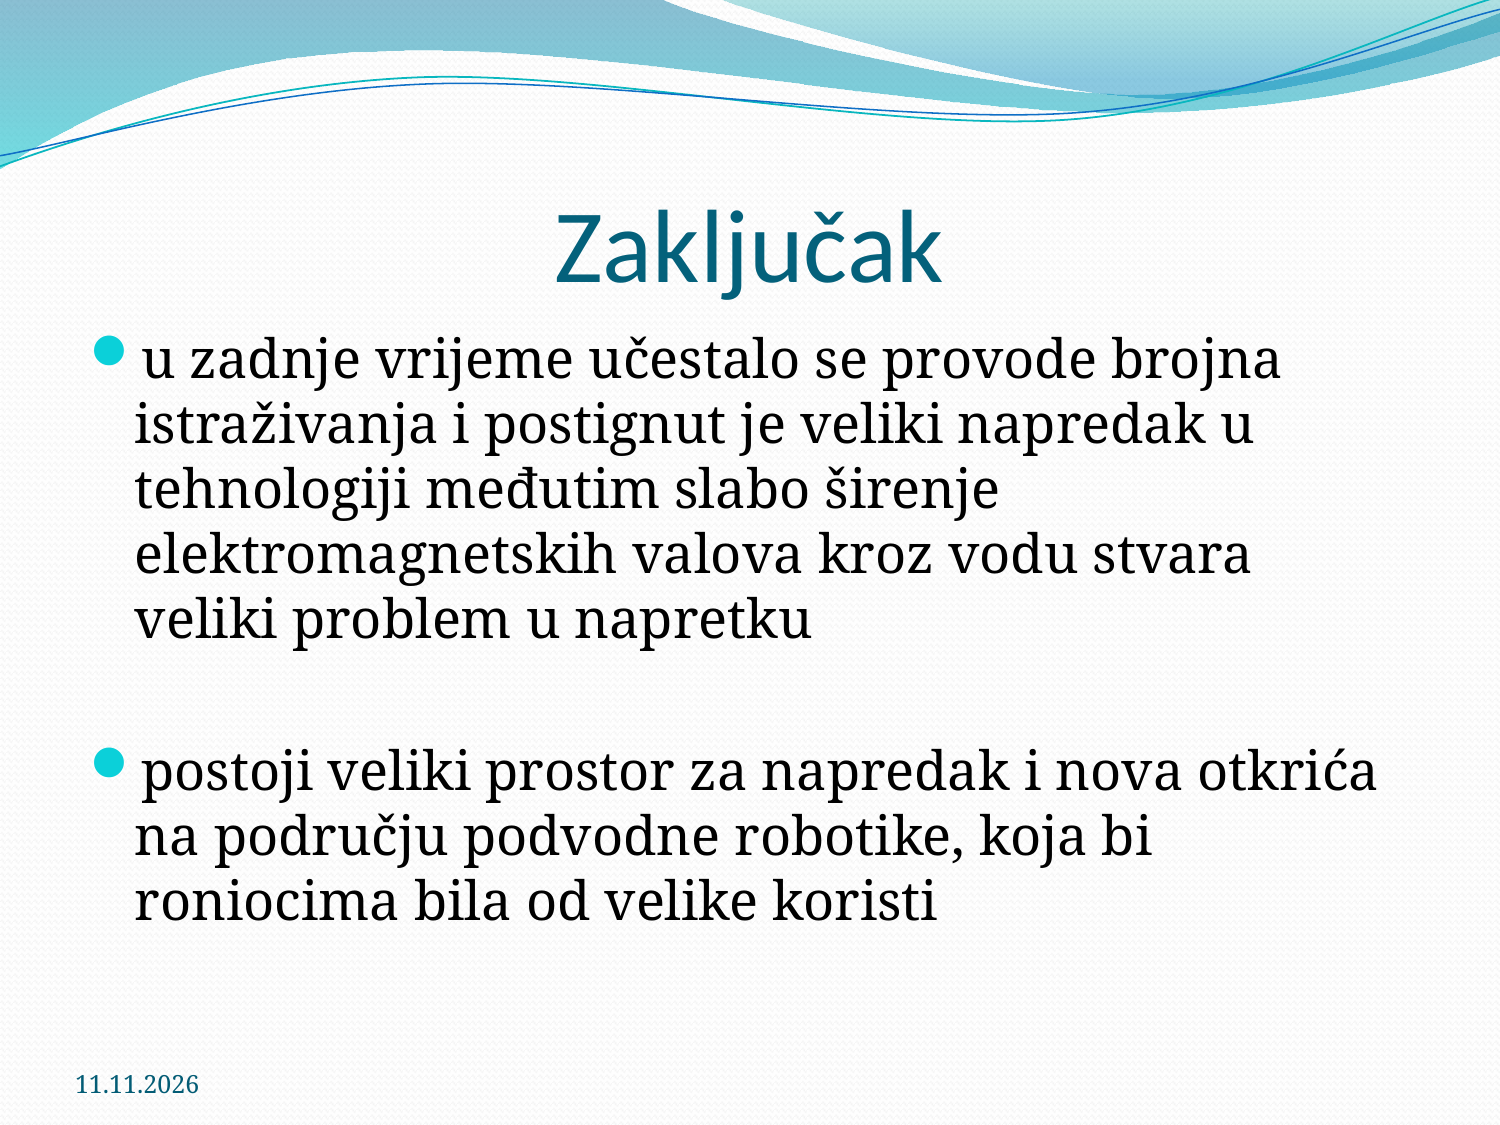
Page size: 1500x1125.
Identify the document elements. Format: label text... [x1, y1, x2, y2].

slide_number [75, 1042, 425, 1103]
title Zaključak [75, 115, 1425, 303]
list u zadnje vrijeme učestalo se provode brojna istraživanja i postignut je veliki napredak u tehnologiji međutim slabo širenje elektromagnetskih valova kroz vodu stvara veliki problem u napretku postoji veliki prostor za napredak i nova otkrića na području podvodne robotike, koja bi roniocima bila od velike koristi [75, 317, 1425, 1038]
